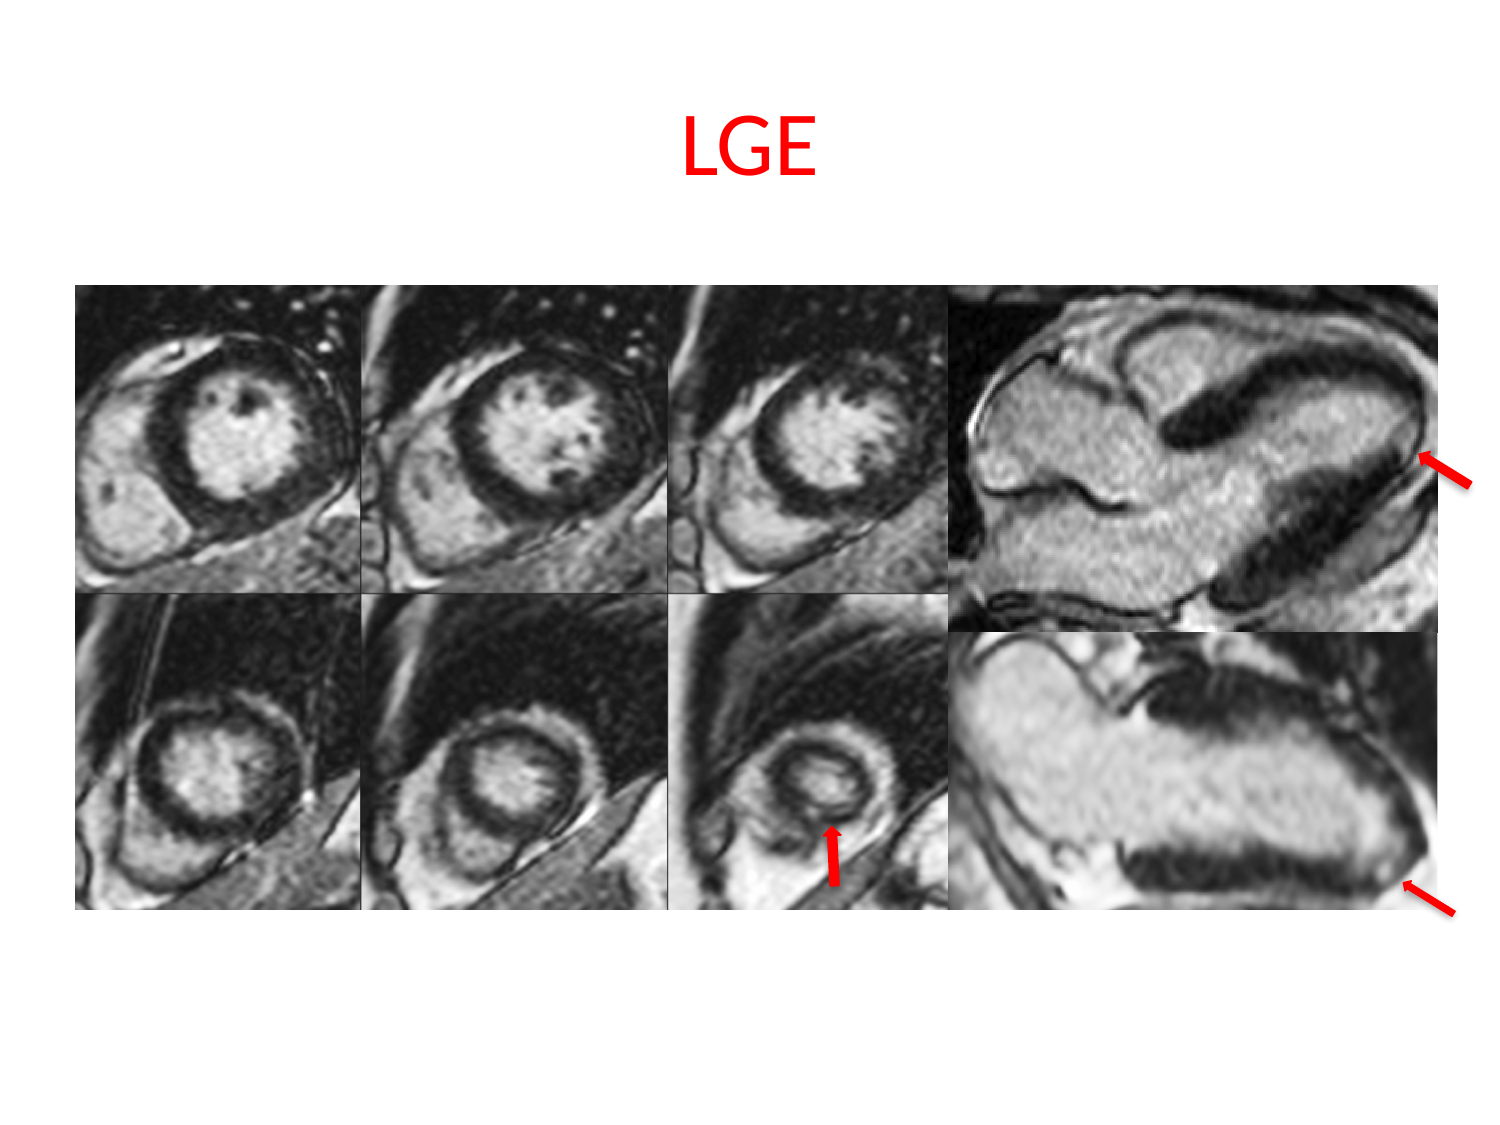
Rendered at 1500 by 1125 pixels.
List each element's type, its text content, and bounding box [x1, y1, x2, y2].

title LGE [75, 45, 1425, 233]
text_box [1441, 461, 1473, 490]
text_box [1441, 901, 1456, 917]
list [74, 285, 946, 910]
picture [947, 285, 1438, 910]
